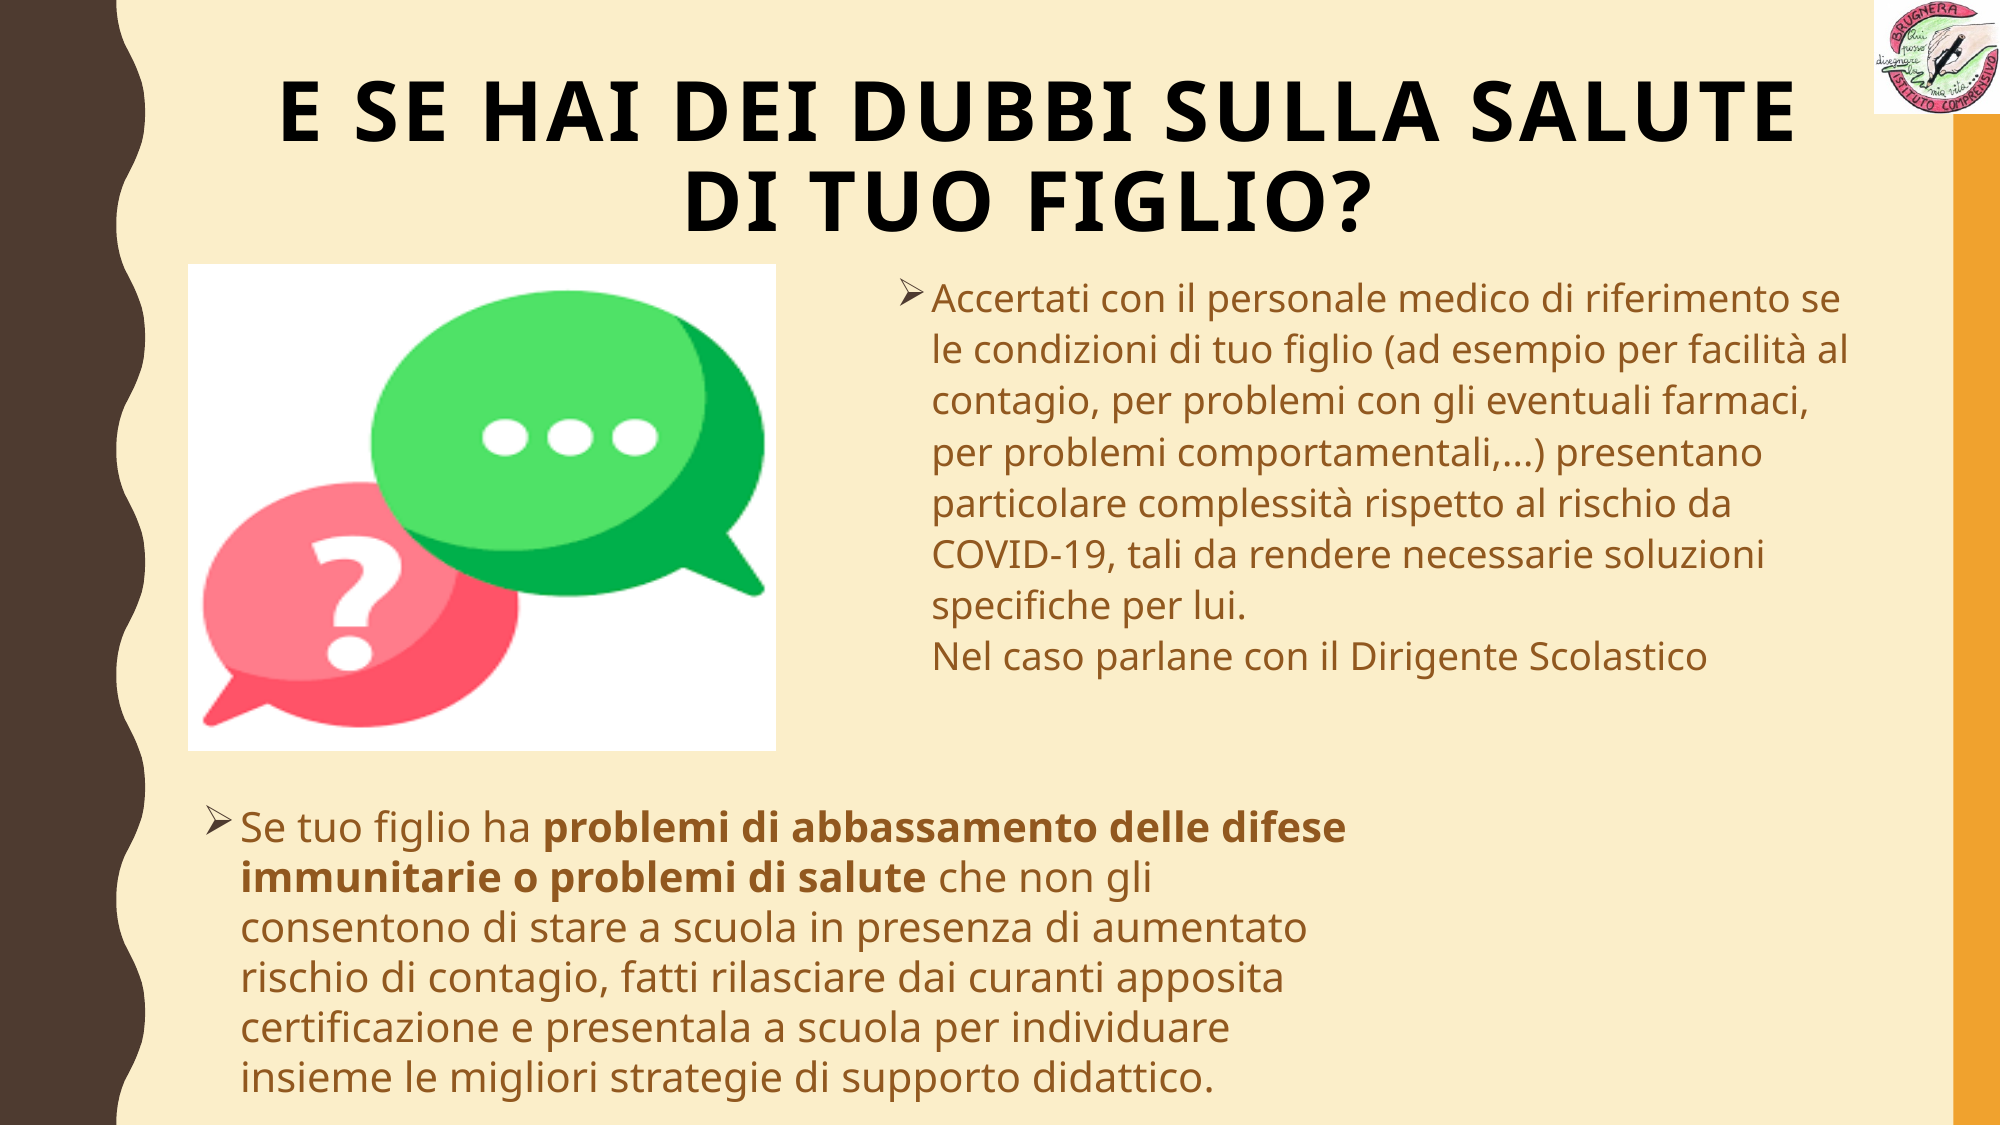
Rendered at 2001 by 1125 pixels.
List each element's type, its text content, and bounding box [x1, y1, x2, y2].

text_box e se hai dei dubbi sulla salute di tuo figlio? [205, 62, 1875, 308]
text_box Se tuo figlio ha problemi di abbassamento delle difese immunitarie o problemi di salute che non gli consentono di stare a scuola in presenza di aumentato rischio di contagio, fatti rilasciare dai curanti apposita certificazione e presentala a scuola per individuare insieme le migliori strategie di supporto didattico. [187, 793, 1363, 1112]
picture [1873, 0, 2000, 114]
picture [188, 264, 776, 751]
text_box Accertati con il personale medico di riferimento se le condizioni di tuo figlio (ad esempio per facilità al contagio, per problemi con gli eventuali farmaci, per problemi comportamentali,...) presentano particolare complessità rispetto al rischio da COVID-19, tali da rendere necessarie soluzioni specifiche per lui. Nel caso parlane con il Dirigente Scolastico [881, 261, 1875, 692]
